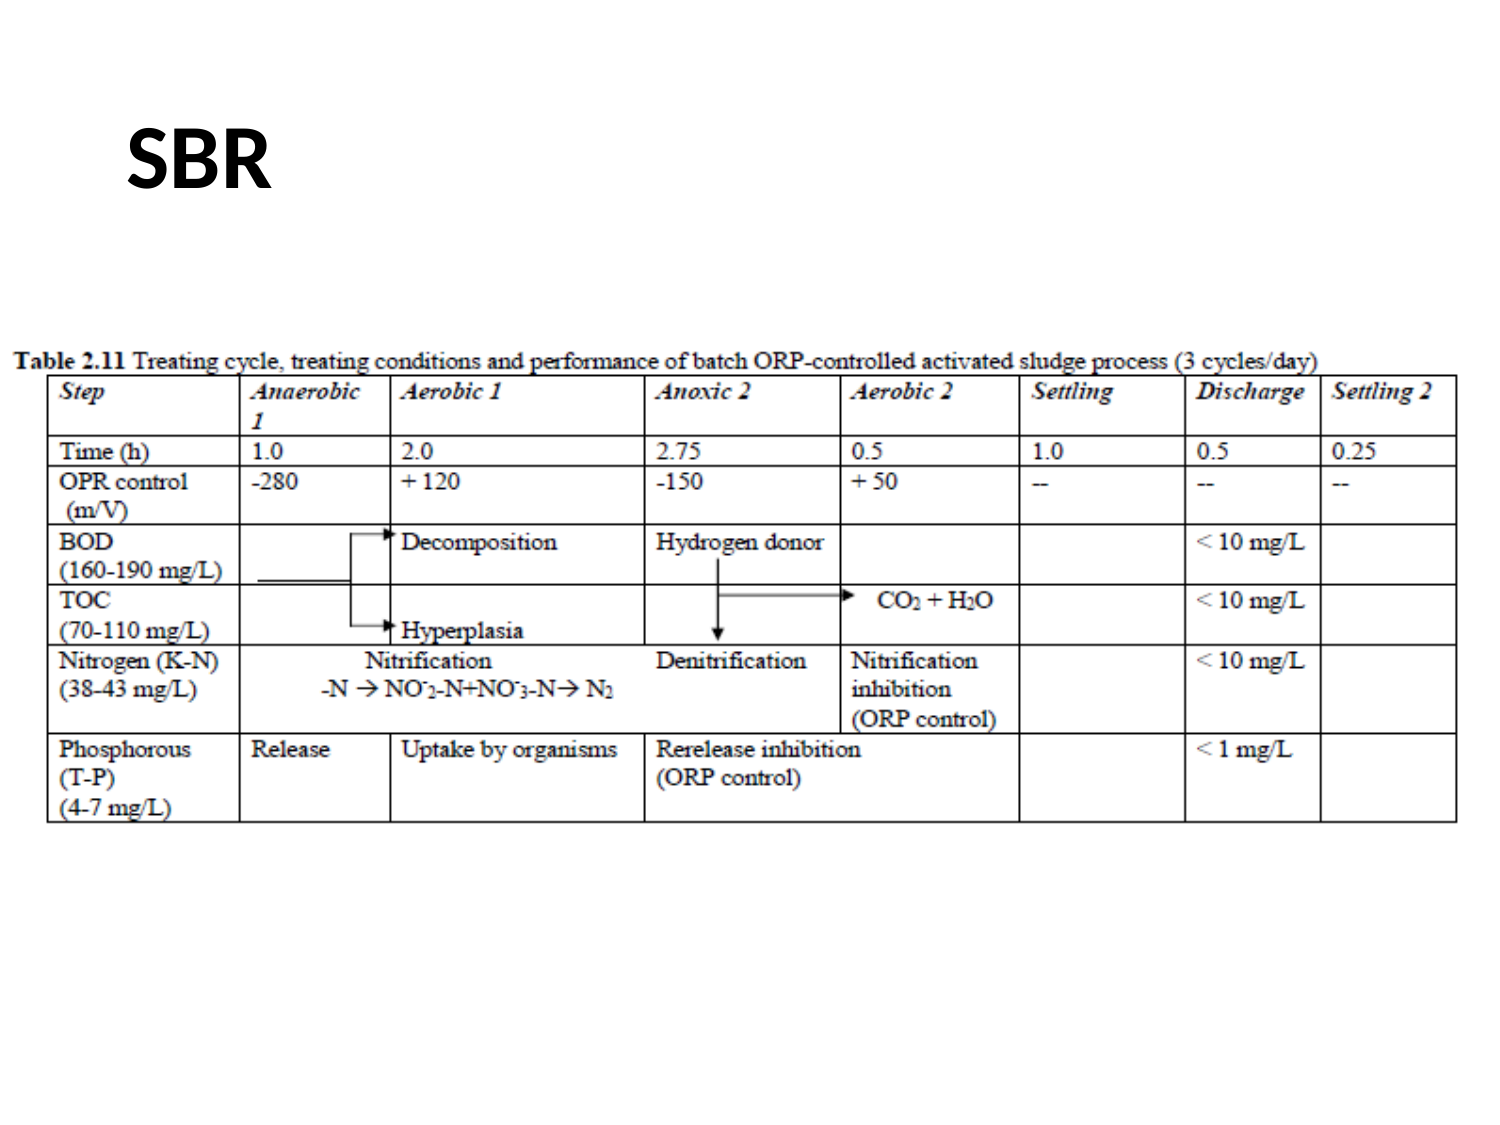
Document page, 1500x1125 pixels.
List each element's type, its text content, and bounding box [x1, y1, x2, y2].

picture [0, 326, 1500, 847]
text_box SBR [112, 89, 1306, 324]
